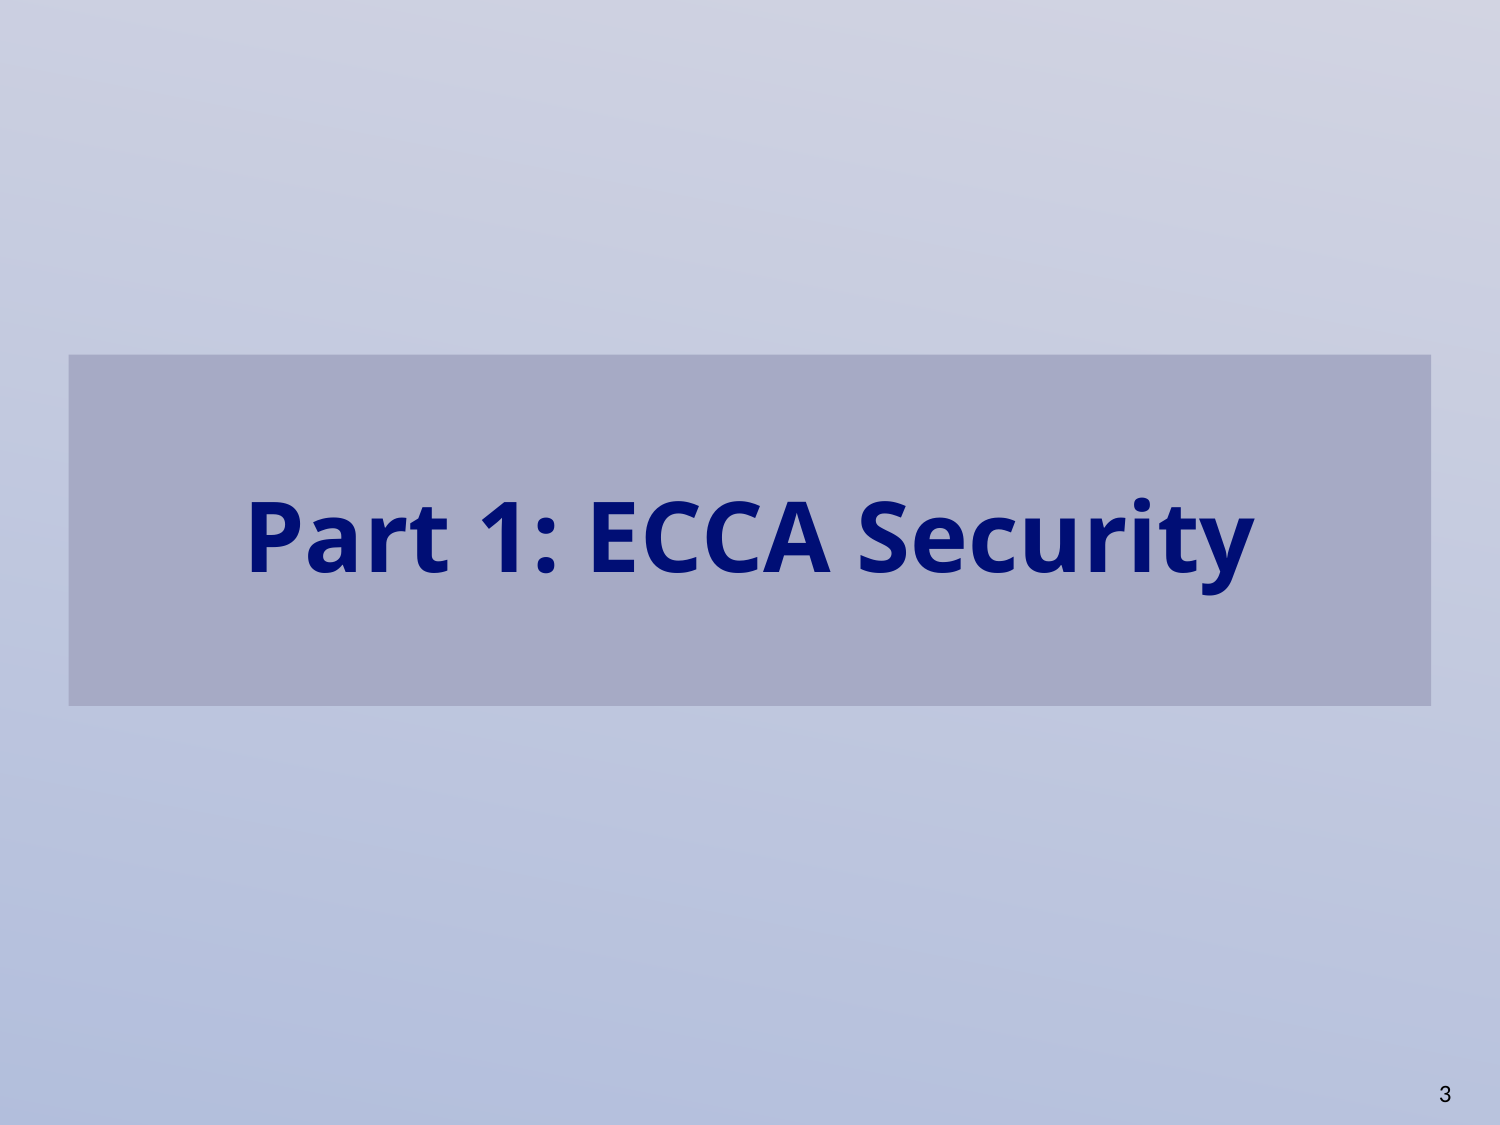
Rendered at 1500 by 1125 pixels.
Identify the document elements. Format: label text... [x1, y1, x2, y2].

slide_number 3 [1345, 1062, 1467, 1108]
title Part 1: ECCA Security [92, 383, 1408, 682]
